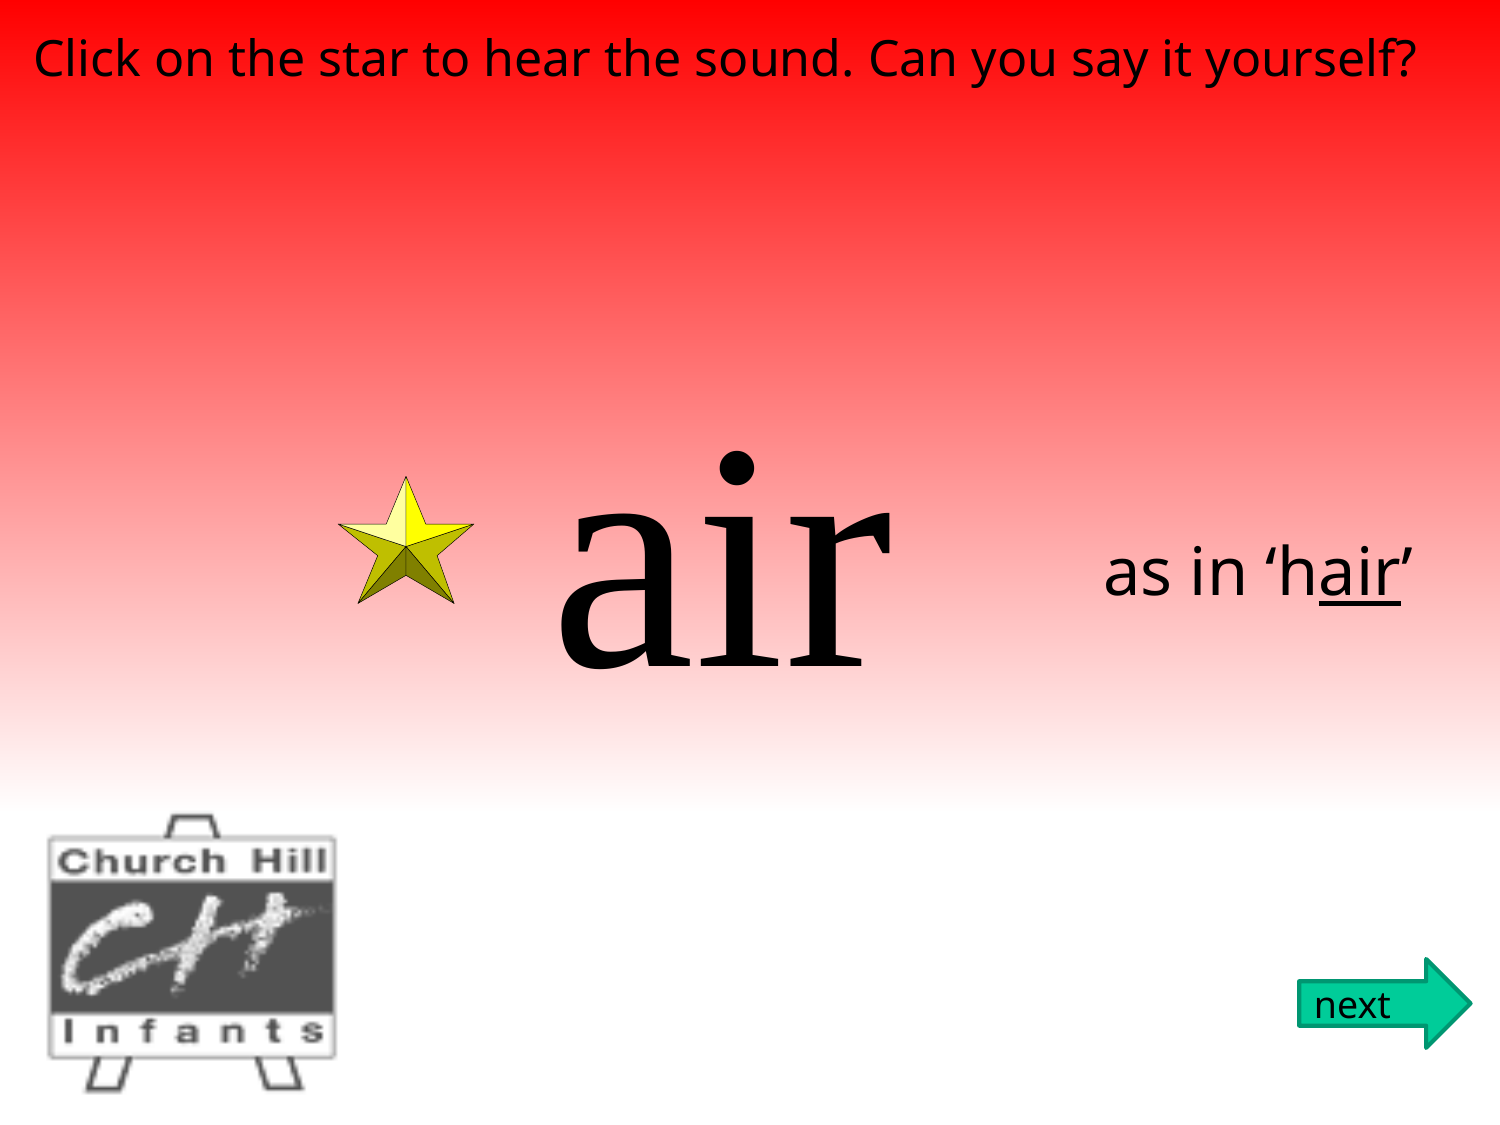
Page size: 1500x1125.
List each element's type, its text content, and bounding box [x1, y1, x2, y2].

text_box next [1452, 981, 1473, 1025]
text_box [17, 18, 1448, 1105]
text_box as in ‘hair’ [1452, 521, 1459, 617]
